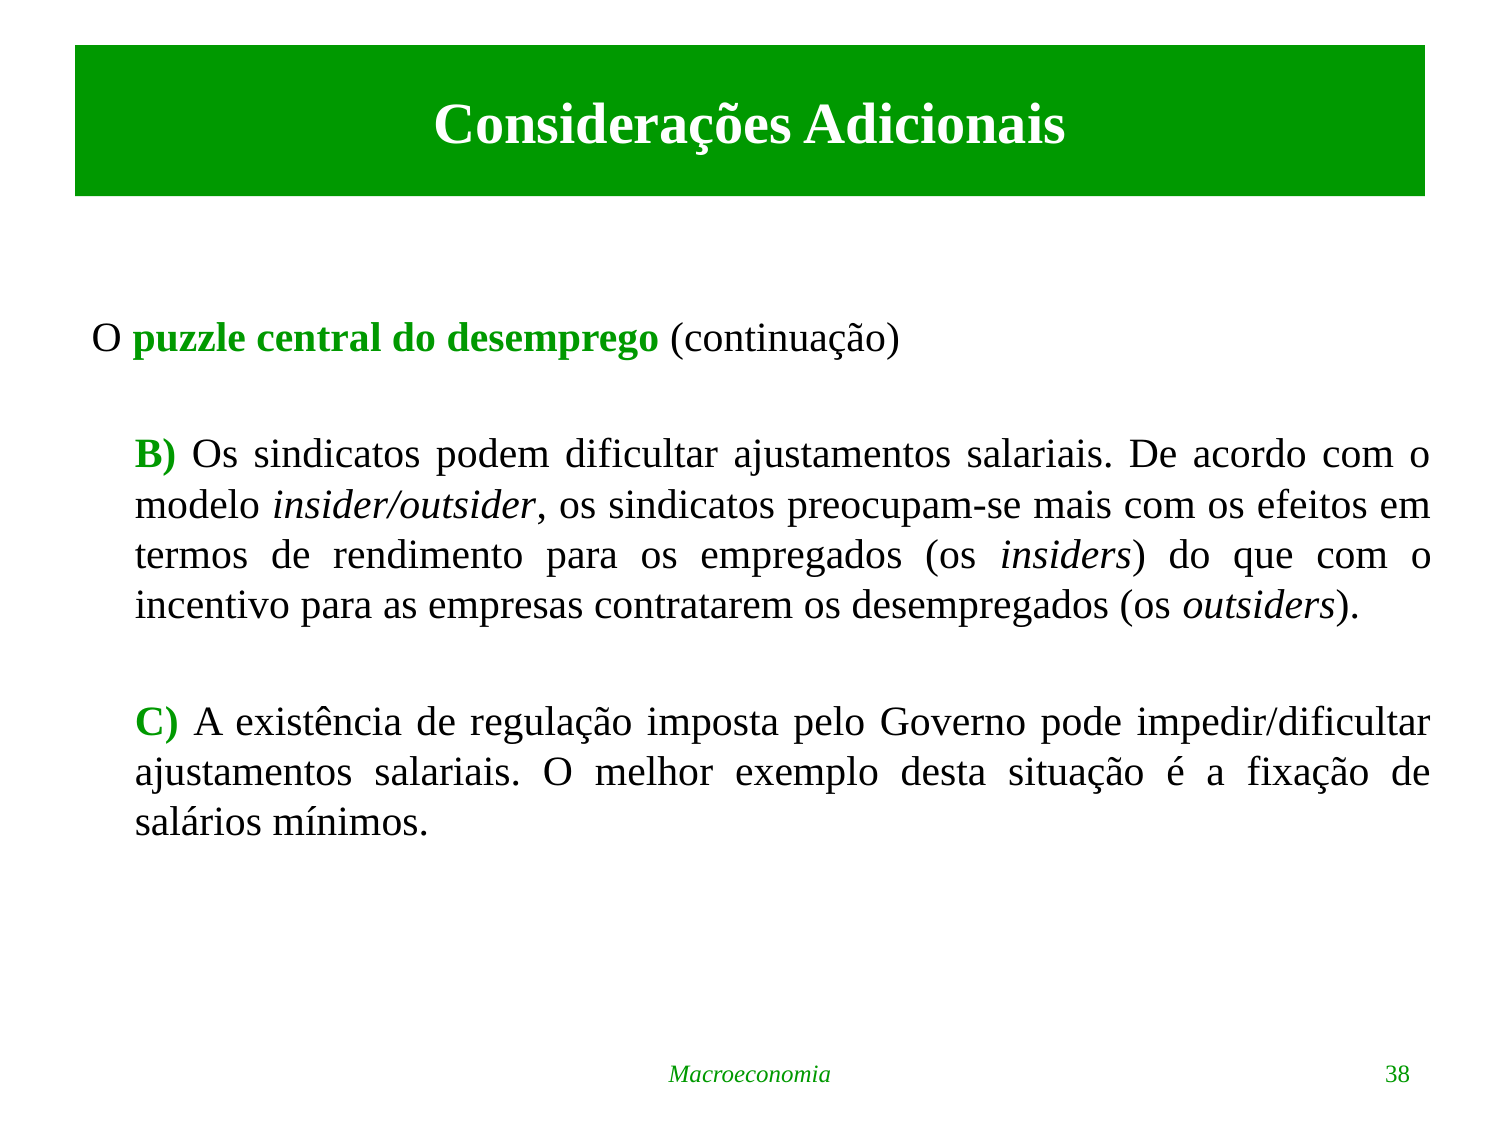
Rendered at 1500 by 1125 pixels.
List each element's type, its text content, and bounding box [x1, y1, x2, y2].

list O puzzle central do desemprego (continuação) B) Os sindicatos podem dificultar ajustamentos salariais. De acordo com o modelo insider/outsider, os sindicatos preocupam-se mais com os efeitos em termos de rendimento para os empregados (os insiders) do que com o incentivo para as empresas contratarem os desempregados (os outsiders). C) A existência de regulação imposta pelo Governo pode impedir/dificultar ajustamentos salariais. O melhor exemplo desta situação é a fixação de salários mínimos. [76, 243, 1447, 988]
slide_number 38 [1074, 1042, 1425, 1103]
title Considerações Adicionais [75, 45, 1425, 197]
footer Macroeconomia [512, 1042, 988, 1103]
